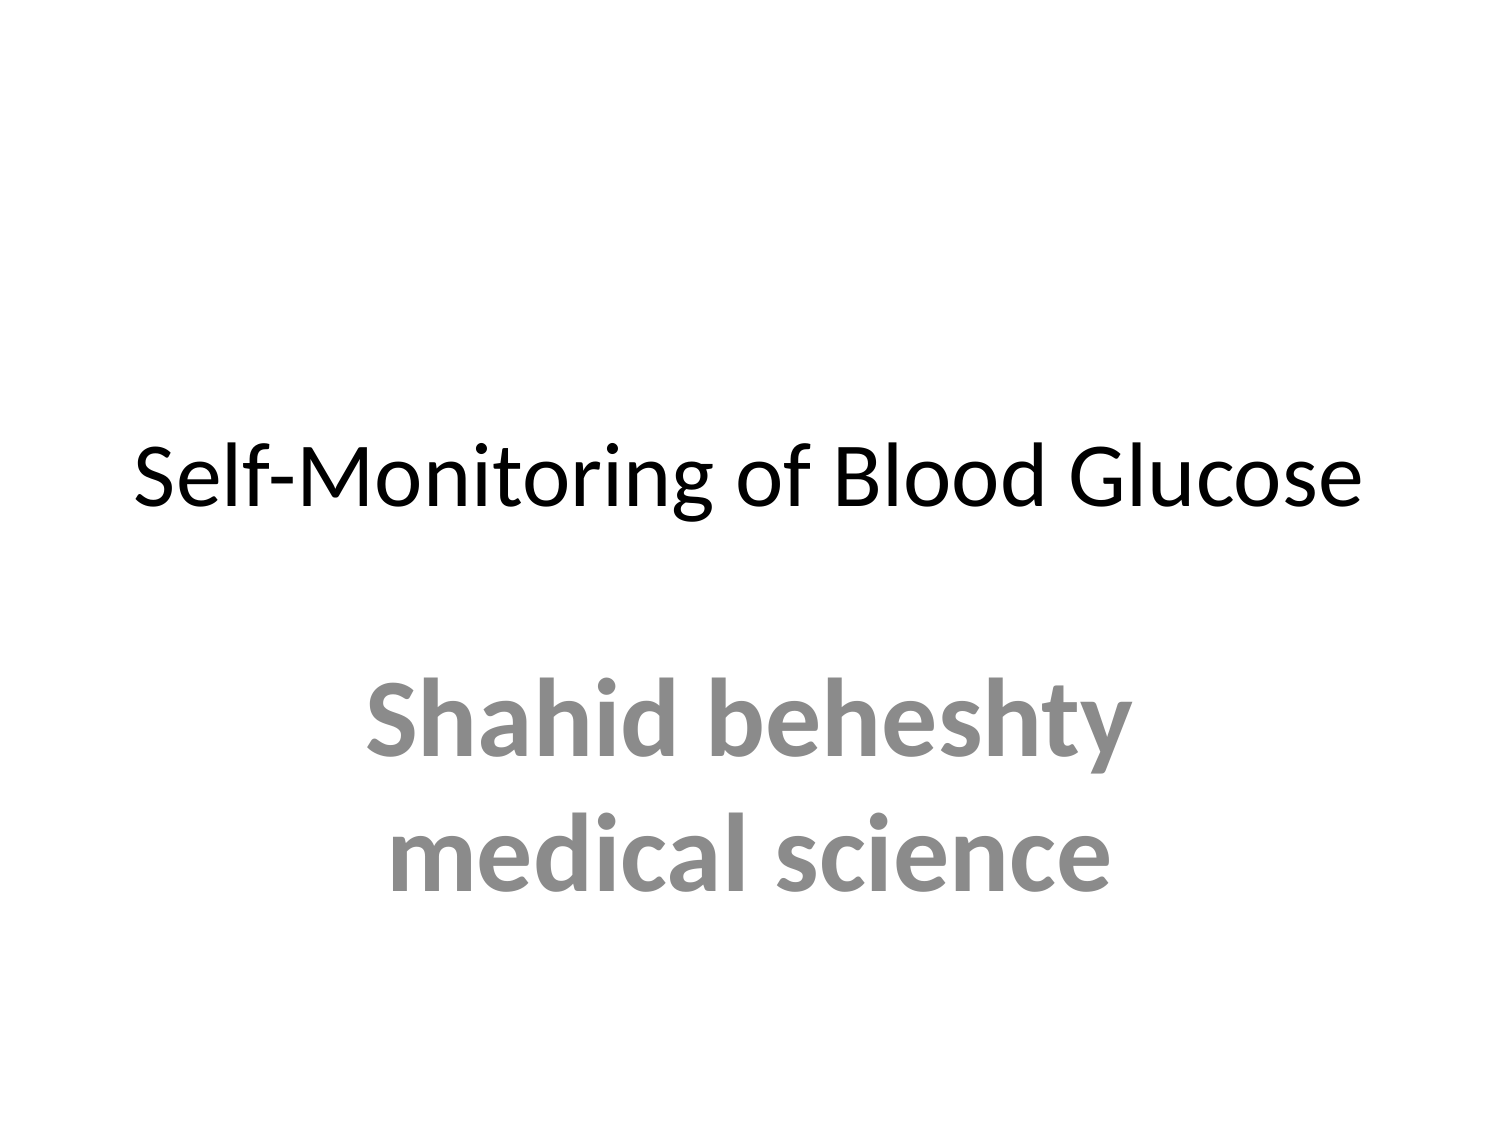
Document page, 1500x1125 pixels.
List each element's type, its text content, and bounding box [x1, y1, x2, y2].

subtitle Shahid beheshty medical science [225, 637, 1275, 925]
title Self-Monitoring of Blood Glucose [112, 349, 1388, 591]
